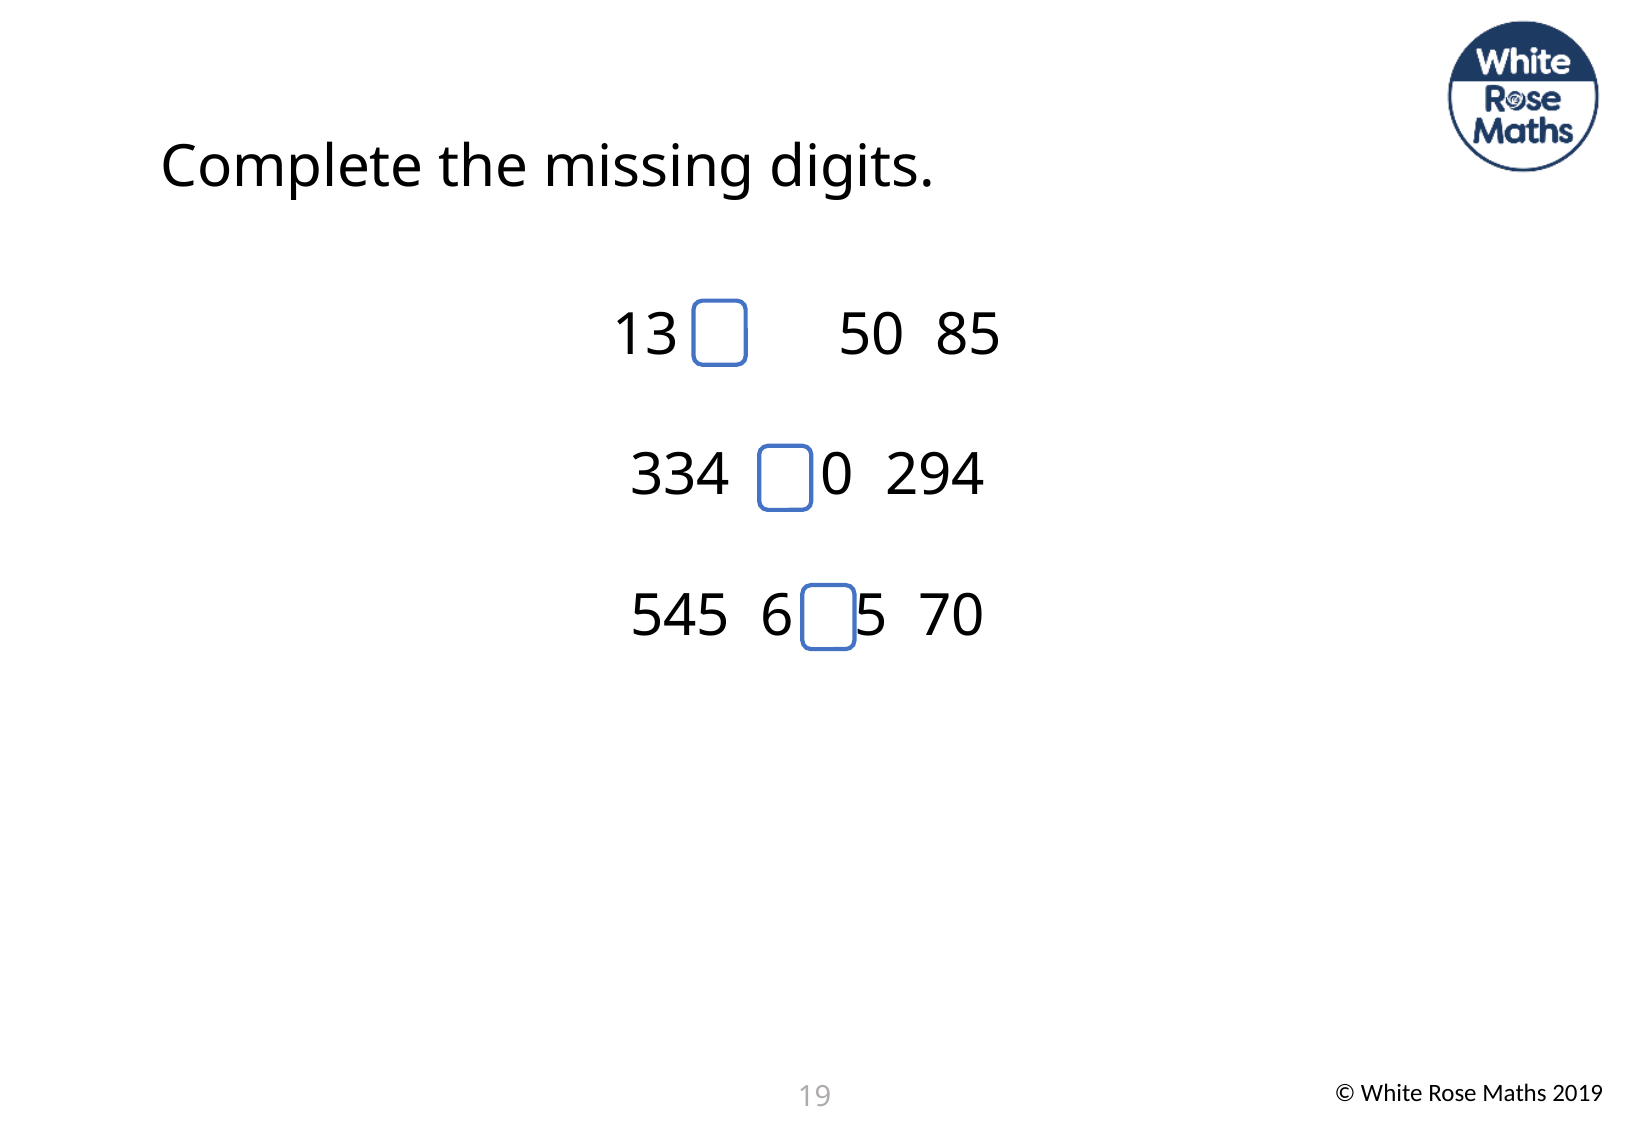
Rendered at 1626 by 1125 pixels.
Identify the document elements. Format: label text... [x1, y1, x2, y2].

picture [1444, 17, 1602, 175]
text_box [692, 299, 747, 366]
slide_number 19 [776, 1069, 854, 1125]
text_box [758, 444, 813, 511]
text_box [801, 584, 856, 651]
